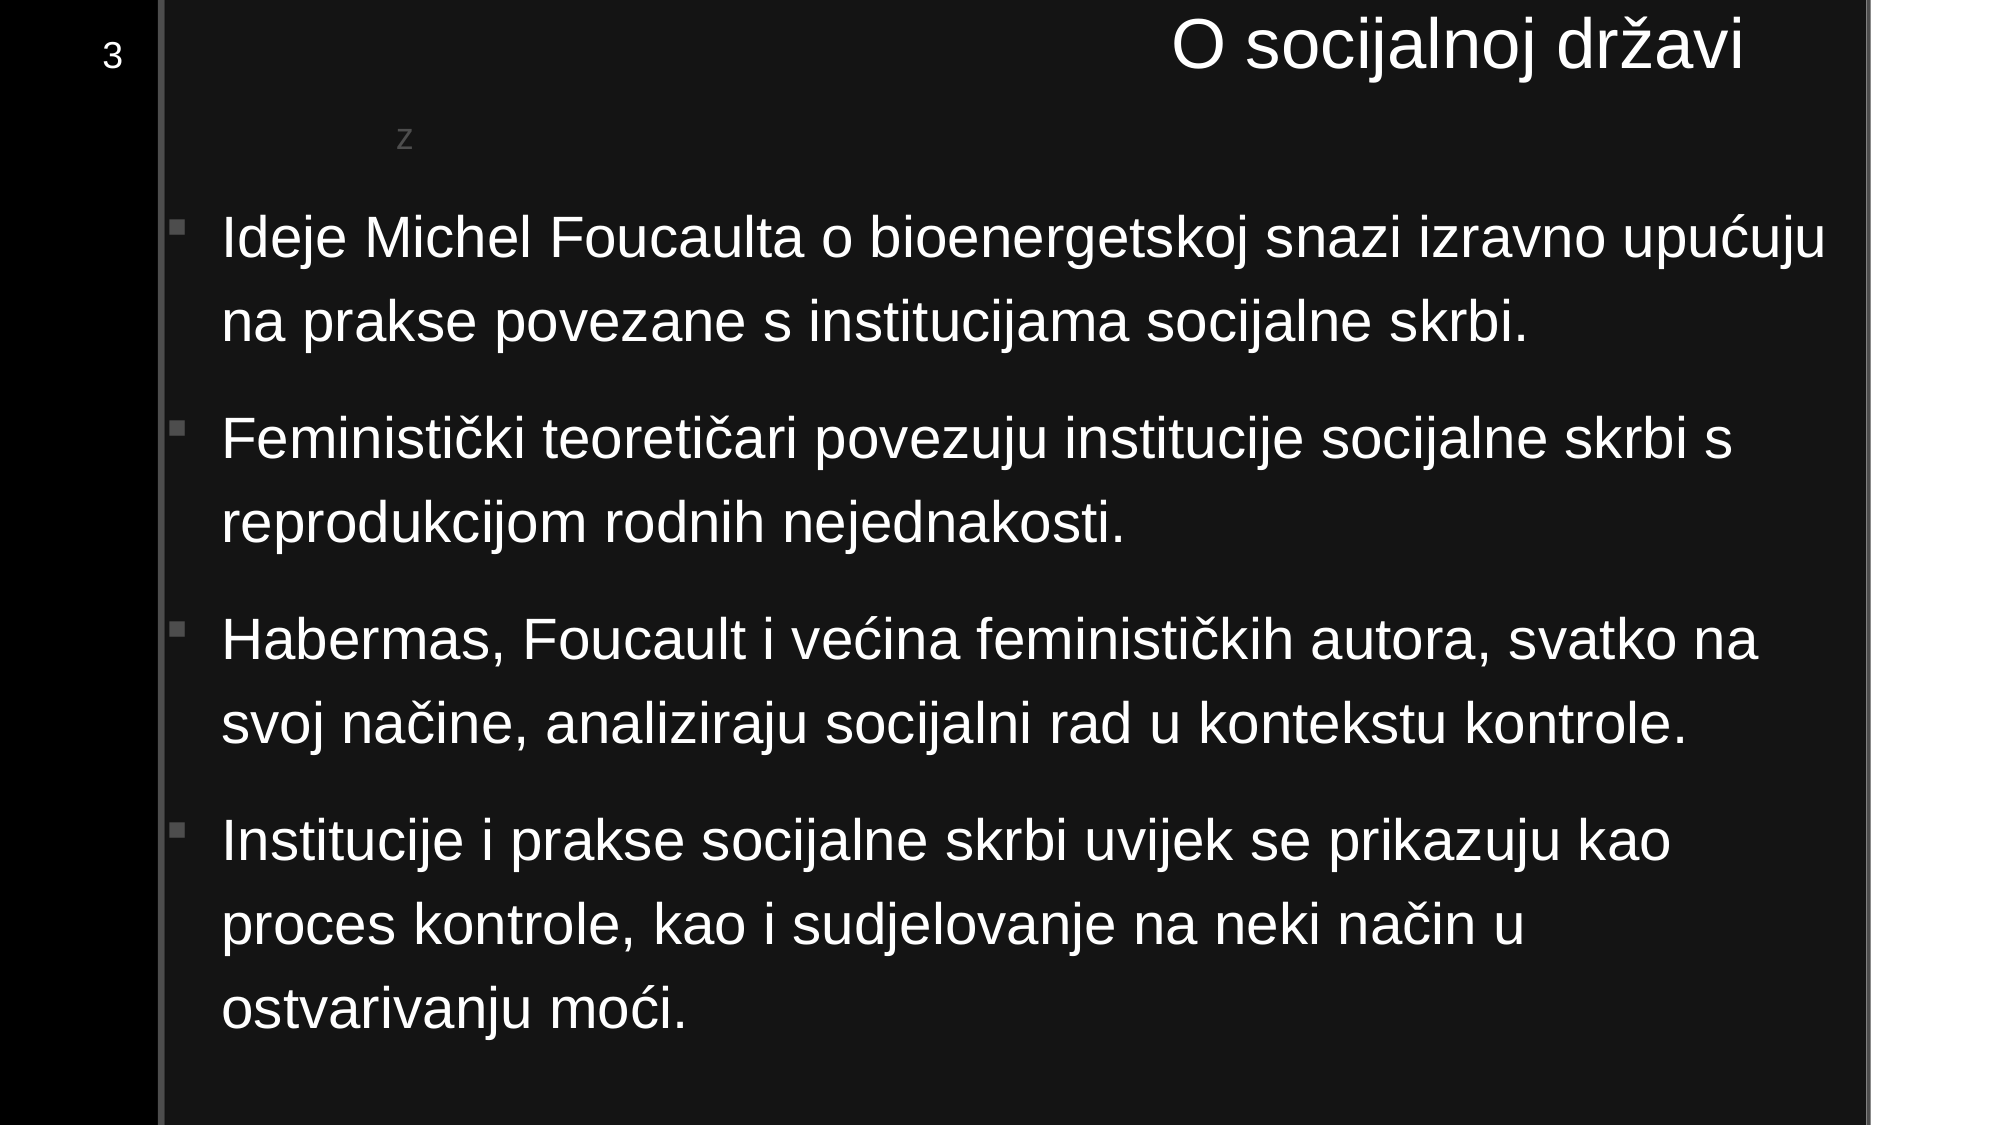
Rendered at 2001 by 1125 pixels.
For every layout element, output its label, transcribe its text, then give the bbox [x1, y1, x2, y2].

slide_number 3 [25, 26, 131, 80]
title O socijalnoj državi [454, 0, 1761, 132]
list Ideje Michel Foucaulta o bioenergetskoj snazi izravno upućuju na prakse povezane s institucijama socijalne skrbi. Feministički teoretičari povezuju institucije socijalne skrbi s reprodukcijom rodnih nejednakosti. Habermas, Foucault i većina feminističkih autora, svatko na svoj načine, analiziraju socijalni rad u kontekstu kontrole. Institucije i prakse socijalne skrbi uvijek se prikazuju kao proces kontrole, kao i sudjelovanje na neki način u ostvarivanju moći. [150, 132, 1860, 1093]
